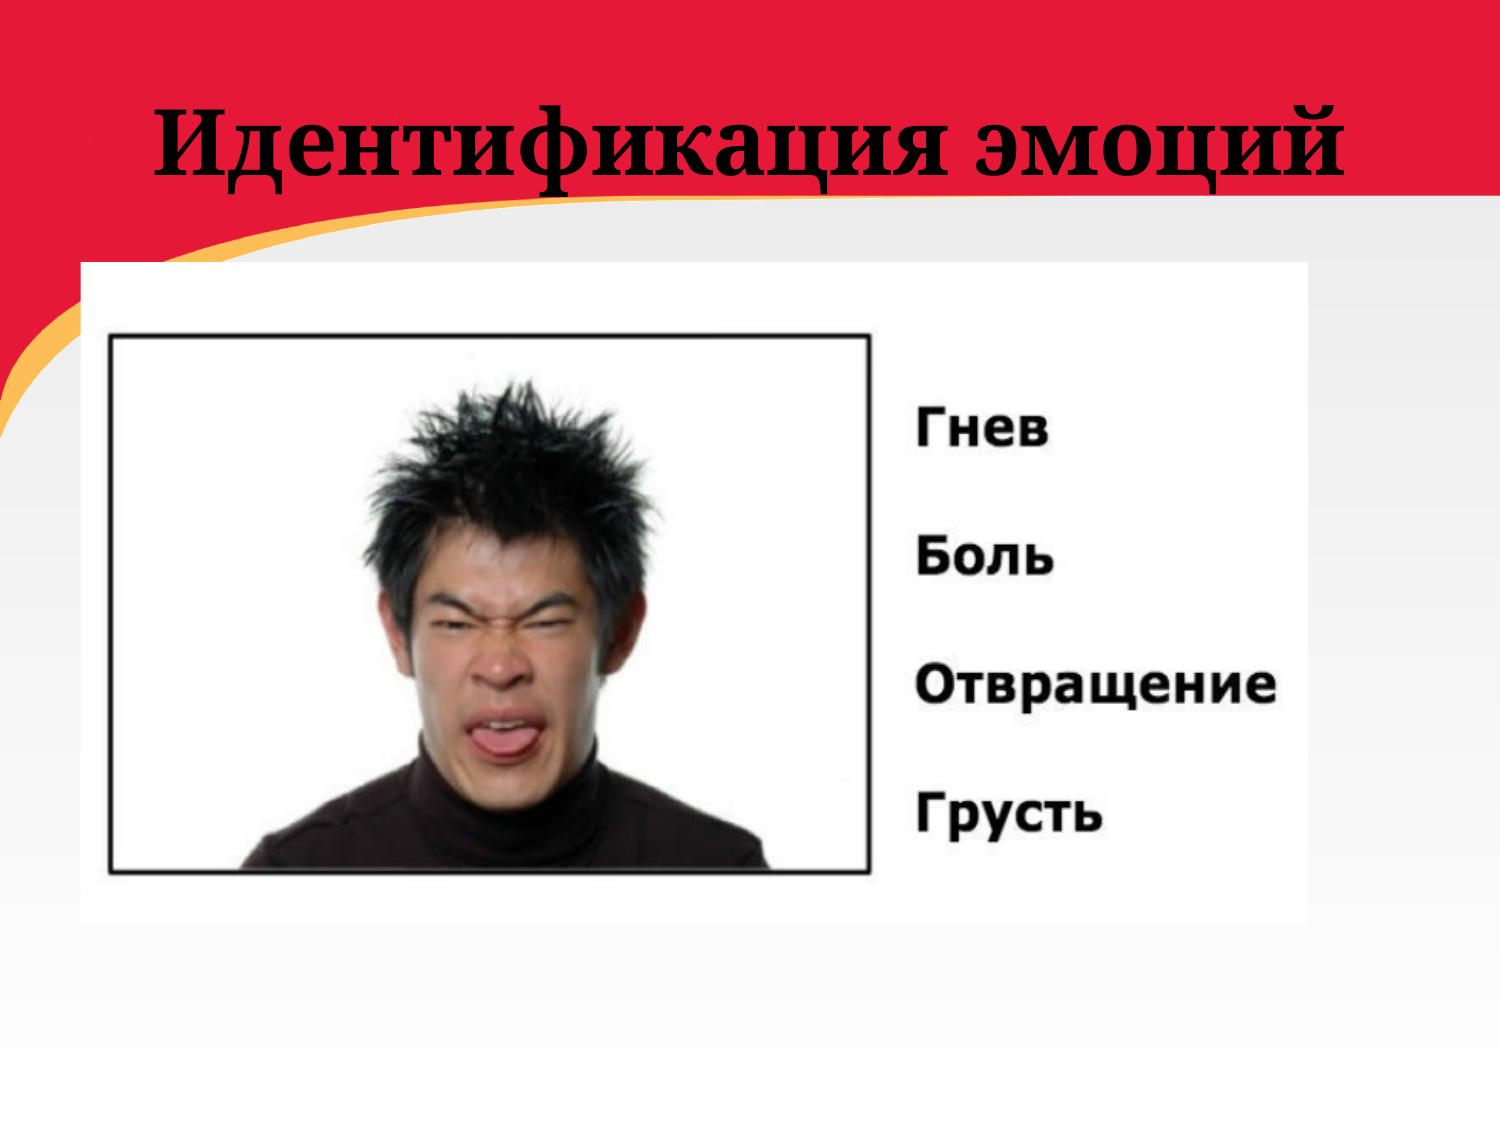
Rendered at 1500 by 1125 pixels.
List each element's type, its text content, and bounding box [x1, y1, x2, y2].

title Идентификация эмоций [75, 45, 1425, 233]
picture [0, 0, 1500, 925]
